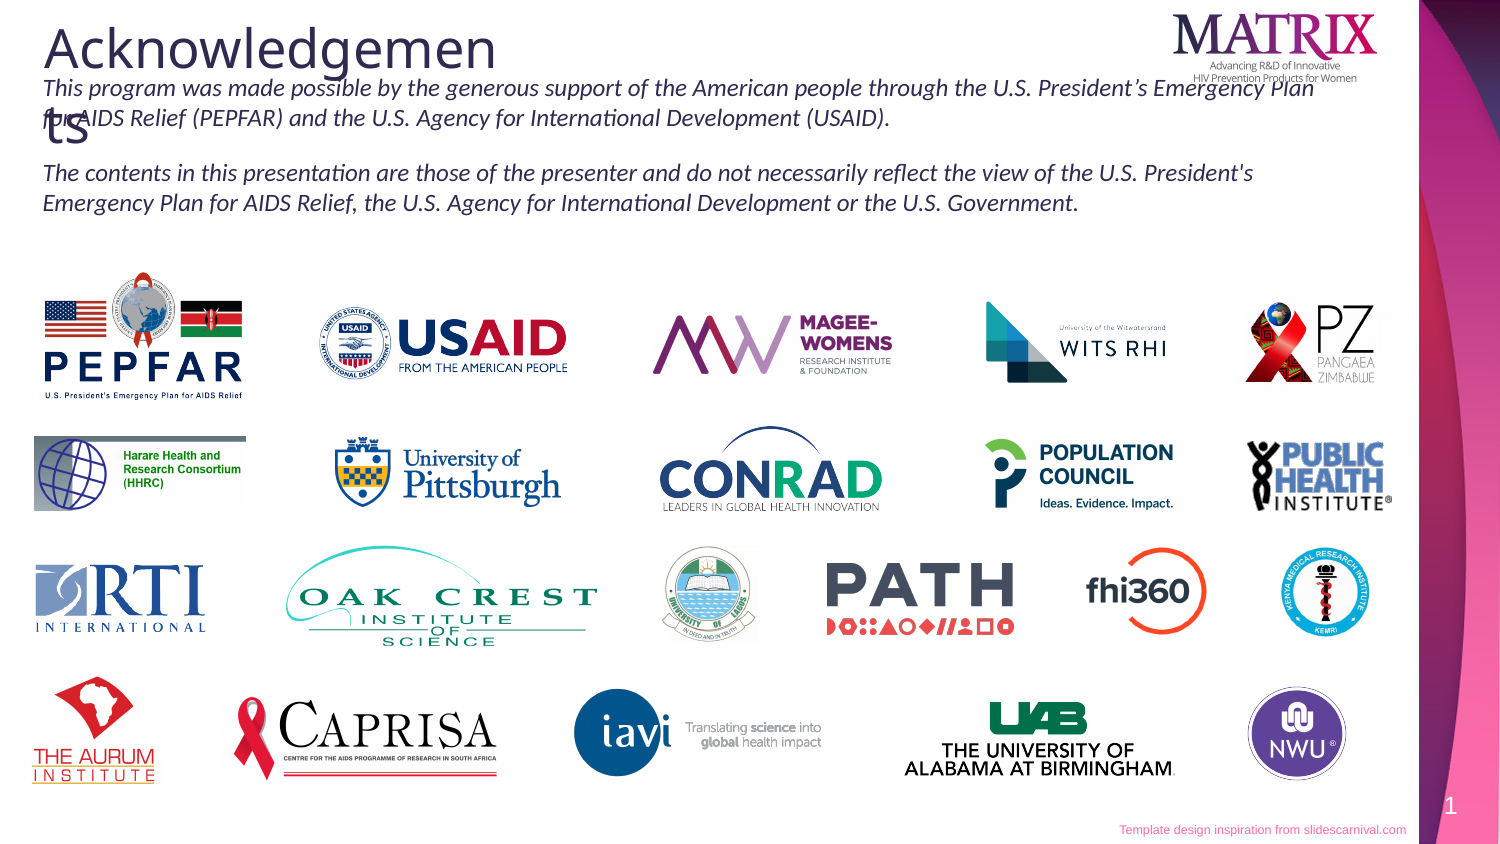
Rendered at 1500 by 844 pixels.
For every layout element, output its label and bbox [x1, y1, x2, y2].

picture [280, 541, 603, 645]
picture [827, 563, 1014, 635]
picture [219, 685, 511, 796]
picture [904, 702, 1175, 776]
picture [1246, 685, 1348, 782]
picture [653, 315, 892, 374]
picture [1173, 12, 1378, 82]
picture [944, 256, 1207, 531]
picture [1066, 545, 1403, 643]
picture [1419, 0, 1500, 844]
picture [659, 426, 883, 513]
picture [1247, 441, 1392, 511]
picture [1235, 288, 1399, 397]
picture [571, 686, 824, 779]
picture [335, 437, 561, 507]
picture [45, 272, 242, 400]
picture [282, 283, 601, 408]
picture [661, 545, 759, 643]
picture [0, 513, 256, 796]
picture [34, 436, 246, 511]
